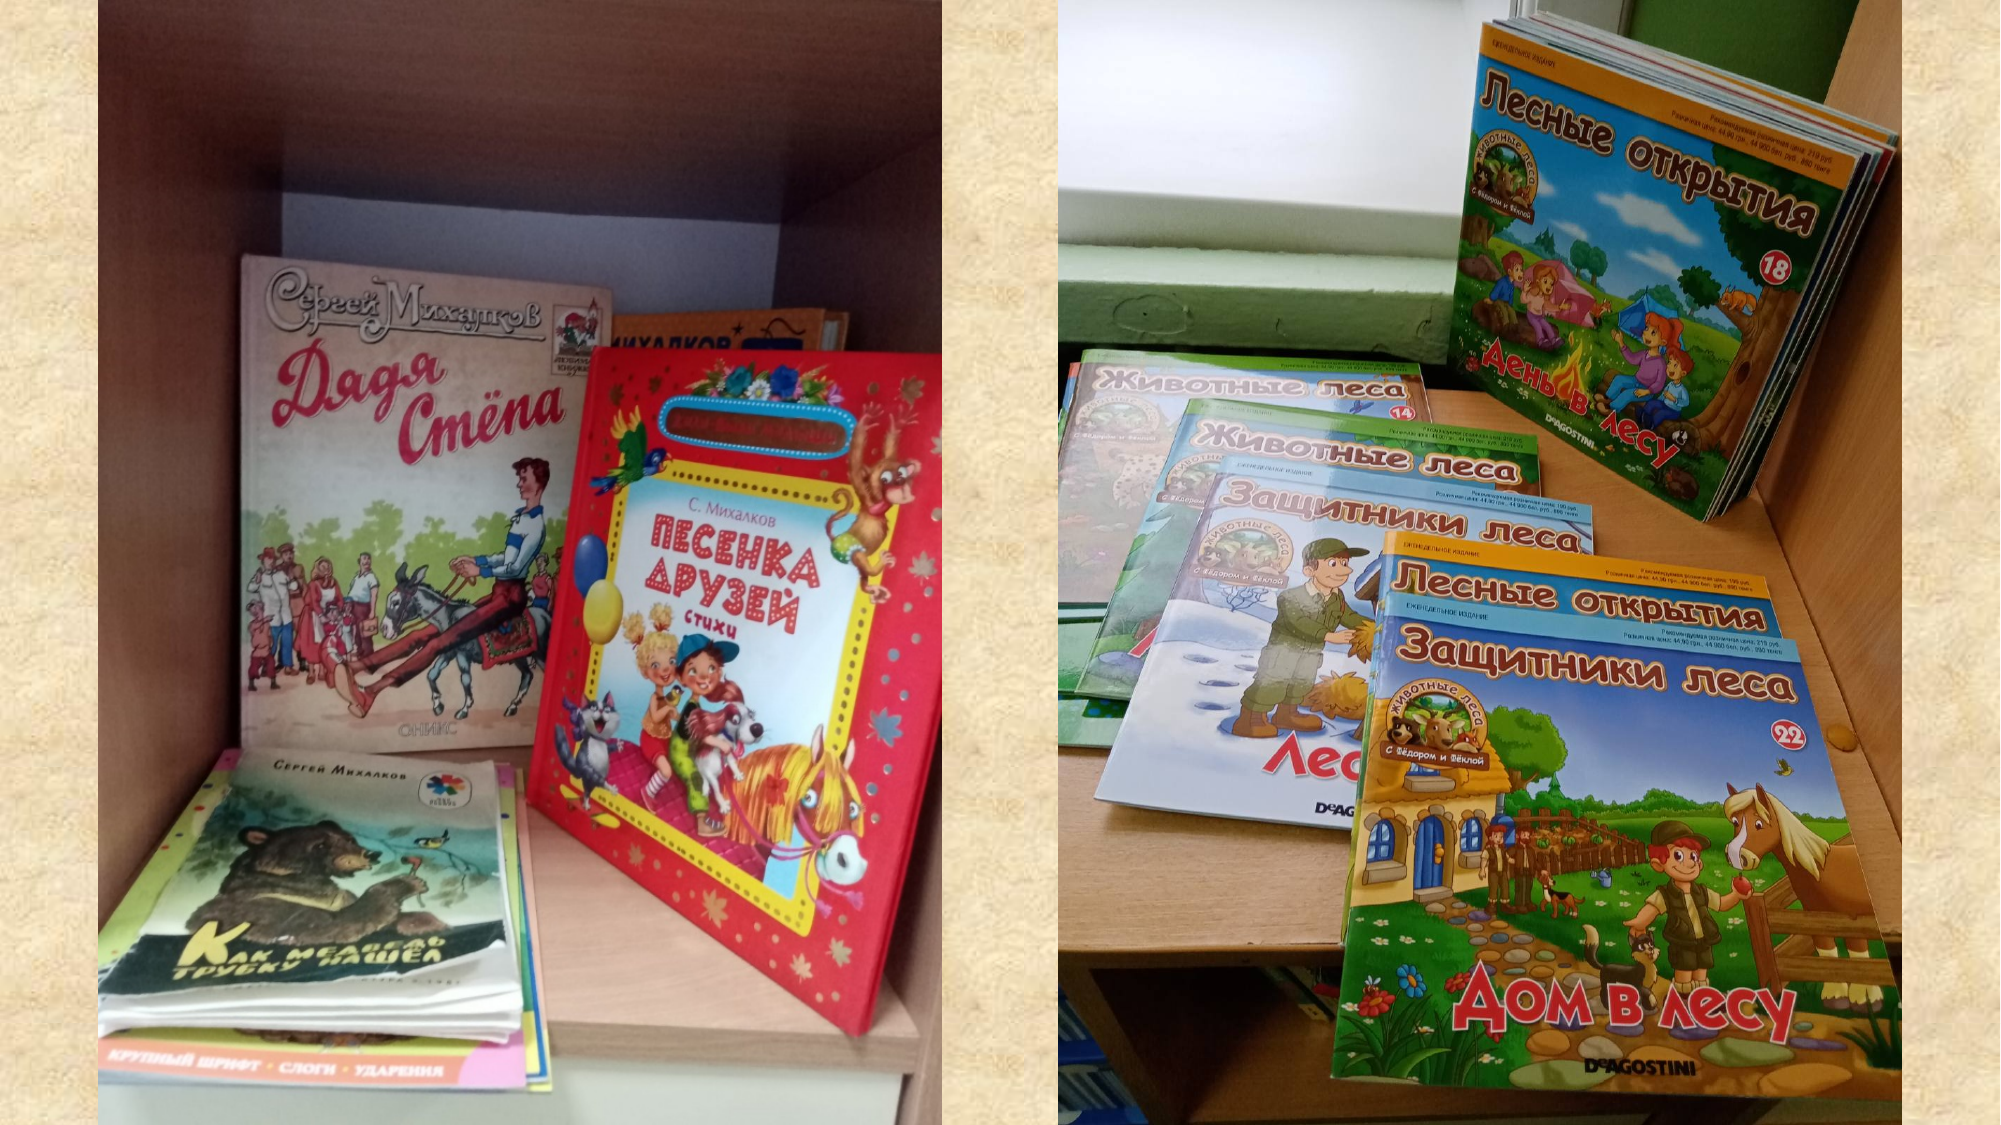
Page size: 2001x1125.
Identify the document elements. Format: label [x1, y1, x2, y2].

picture [0, 0, 98, 1125]
picture [1902, 0, 2001, 1125]
picture [942, 0, 1058, 1125]
list [1058, 0, 1902, 1125]
list [98, 0, 942, 1125]
